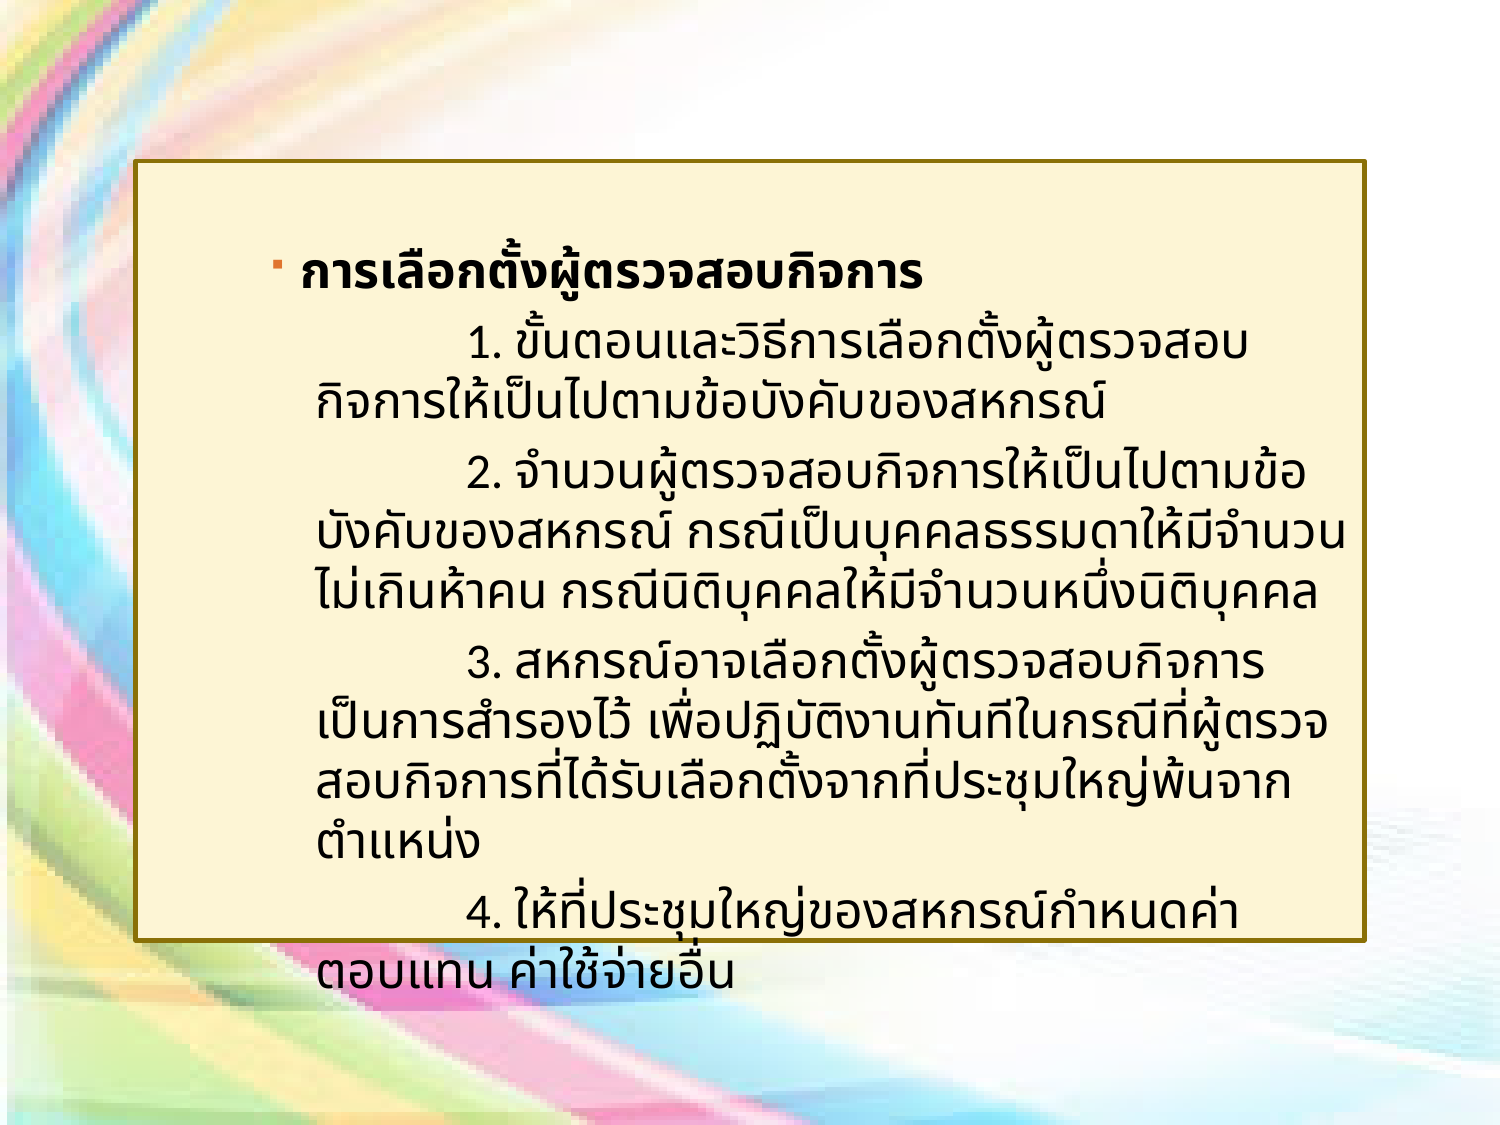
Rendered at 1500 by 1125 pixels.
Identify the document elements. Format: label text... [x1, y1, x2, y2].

list การเลือกตั้งผู้ตรวจสอบกิจการ 1. ขั้นตอนและวิธีการเลือกตั้งผู้ตรวจสอบกิจการให้เป็นไปตามข้อบังคับของสหกรณ์ 2. จำนวนผู้ตรวจสอบกิจการให้เป็นไปตามข้อบังคับของสหกรณ์ กรณีเป็นบุคคลธรรมดาให้มีจำนวนไม่เกินห้าคน กรณีนิติบุคคลให้มีจำนวนหนึ่งนิติบุคคล 3. สหกรณ์อาจเลือกตั้งผู้ตรวจสอบกิจการเป็นการสำรองไว้ เพื่อปฏิบัติงานทันทีในกรณีที่ผู้ตรวจสอบกิจการที่ได้รับเลือกตั้งจากที่ประชุมใหญ่พ้นจากตำแหน่ง 4. ให้ที่ประชุมใหญ่ของสหกรณ์กำหนดค่าตอบแทน ค่าใช้จ่ายอื่น [134, 159, 1366, 942]
